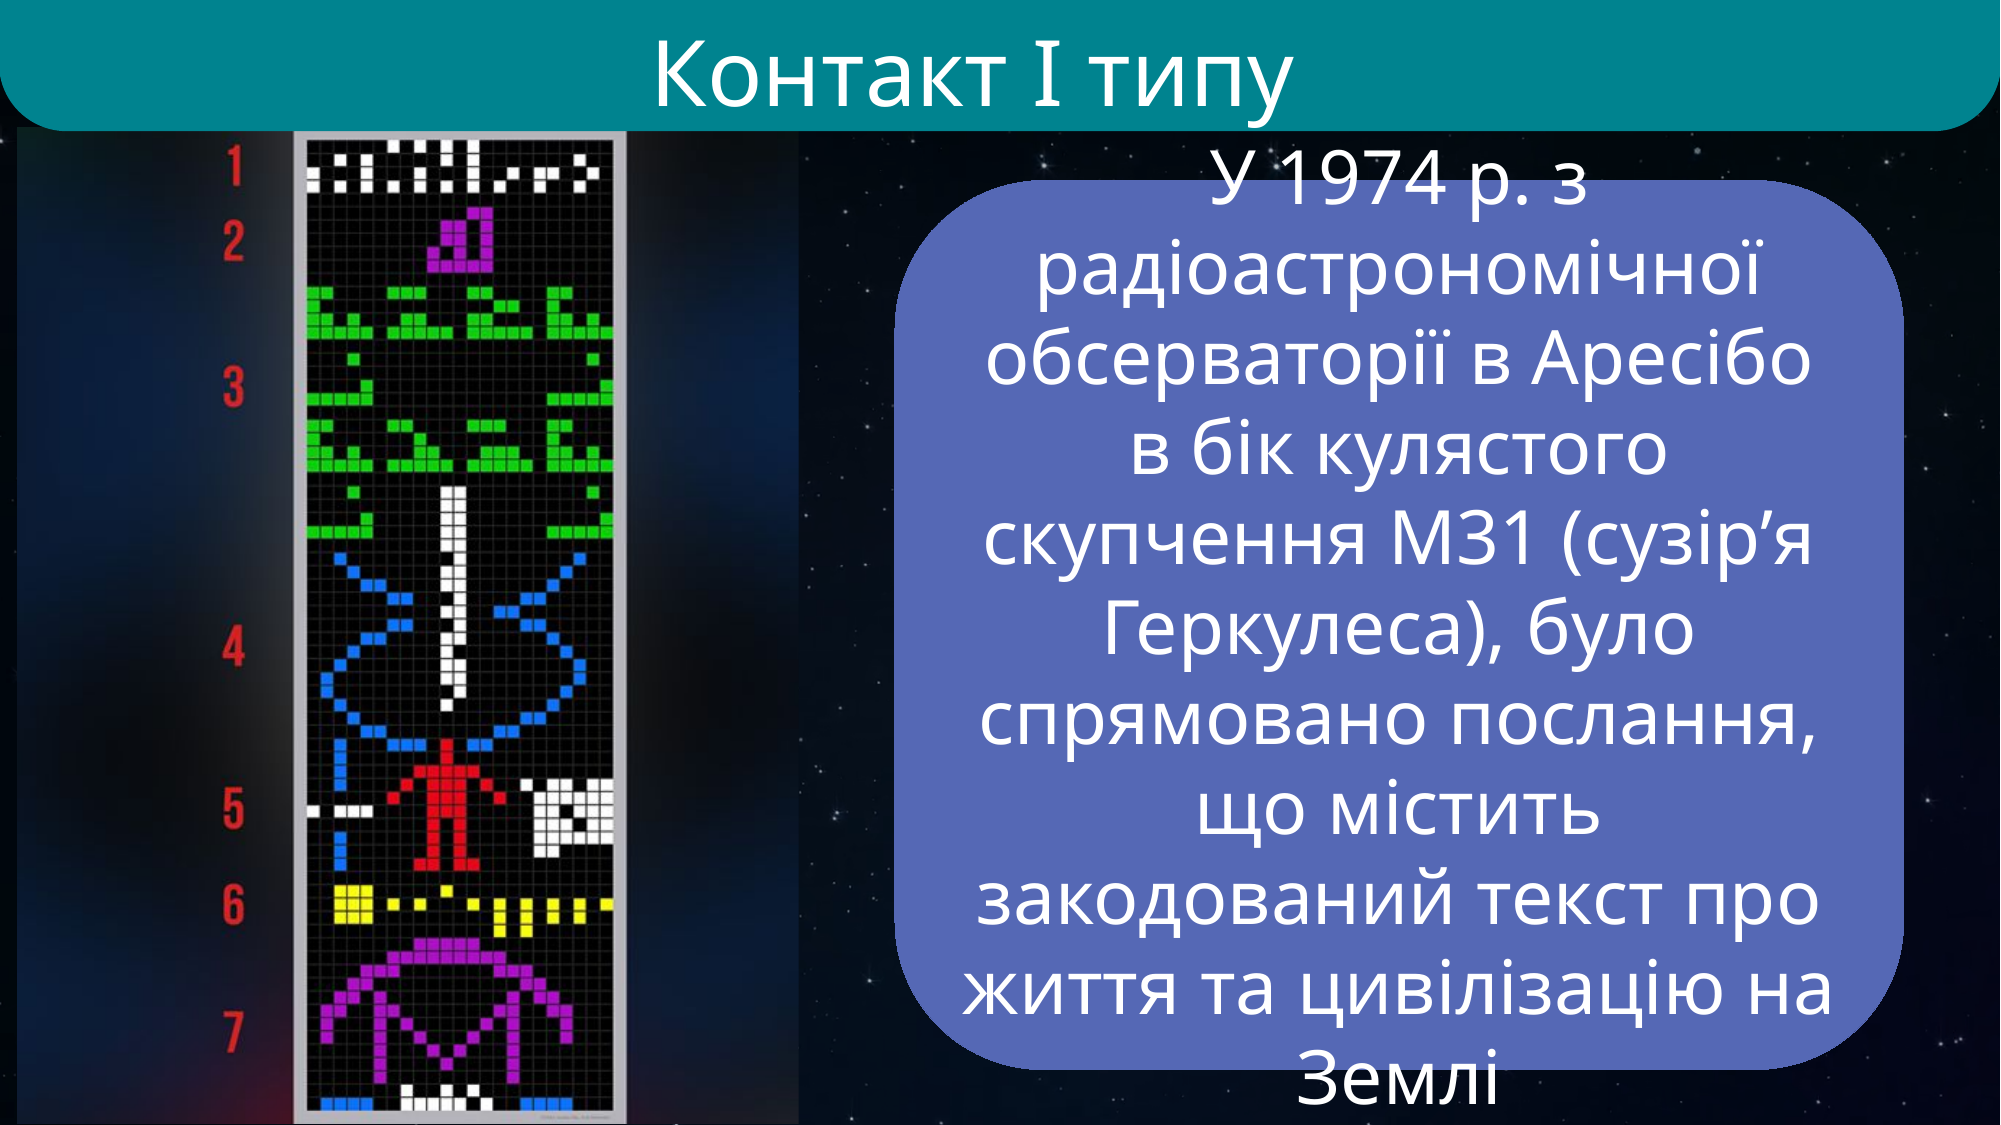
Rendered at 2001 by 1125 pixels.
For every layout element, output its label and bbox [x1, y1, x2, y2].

picture [0, 0, 2001, 1125]
text_box [0, 0, 2000, 133]
